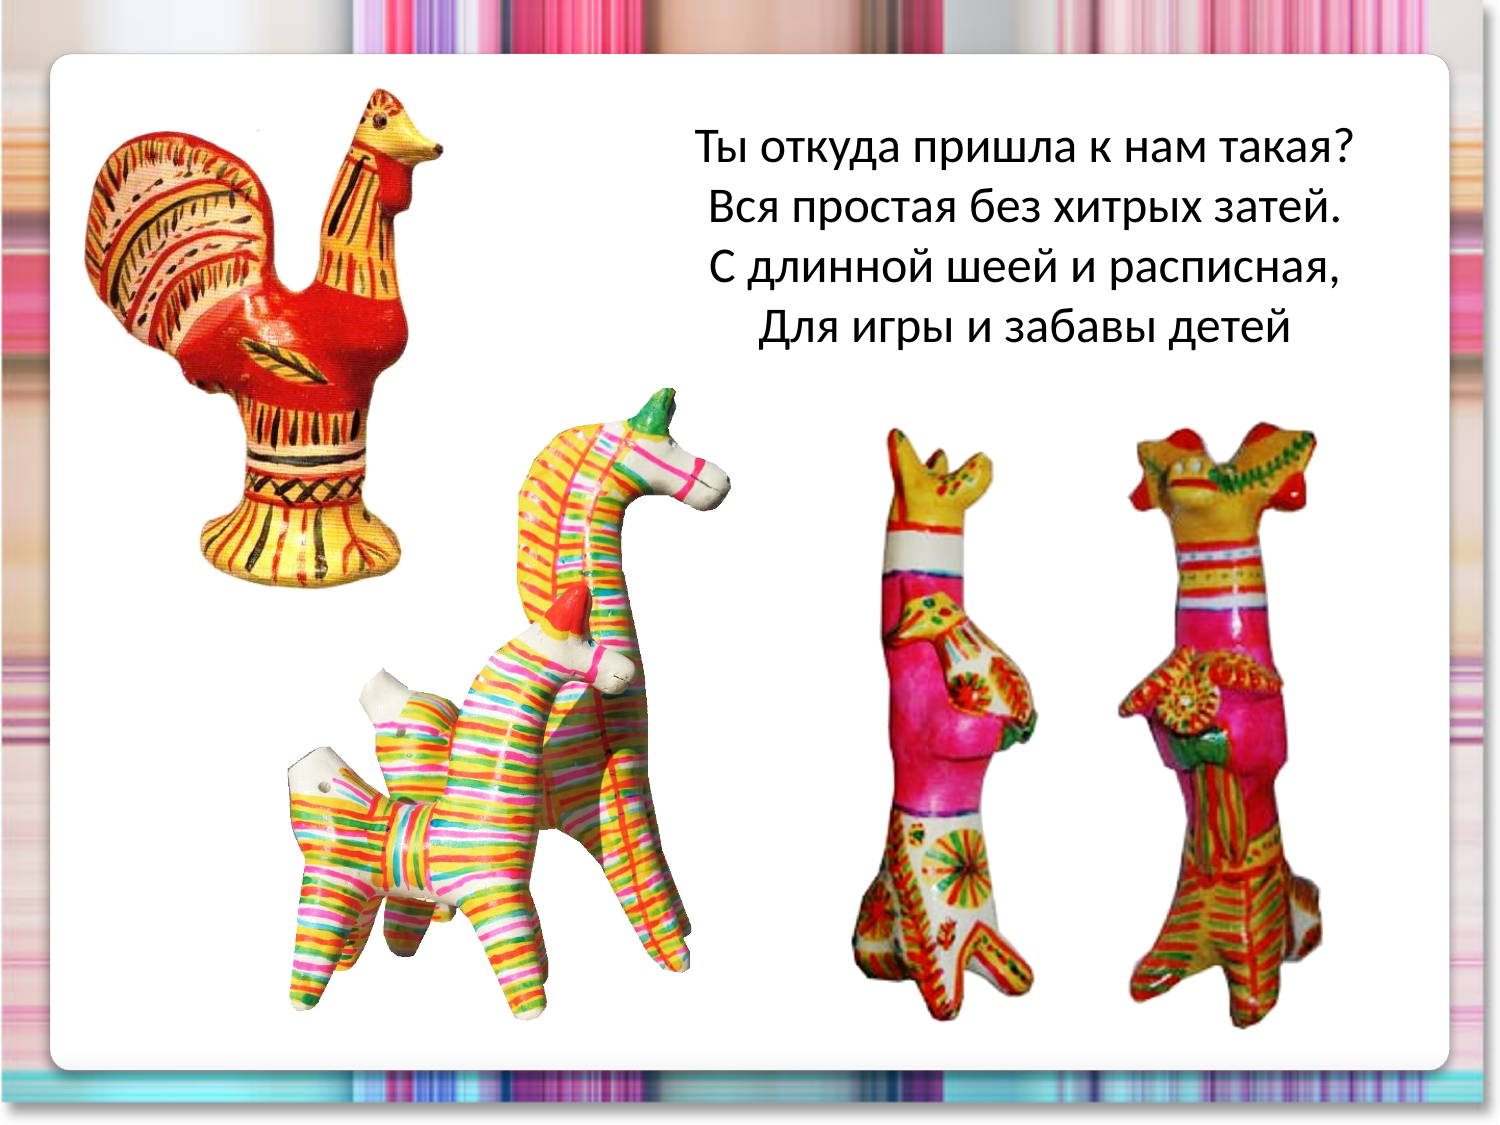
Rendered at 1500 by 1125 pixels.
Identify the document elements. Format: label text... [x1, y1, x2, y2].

picture [0, 0, 1500, 1125]
text_box Ты откуда пришла к нам такая? Вся простая без хитрых затей. С длинной шеей и расписная, Для игры и забавы детей [643, 105, 1418, 361]
